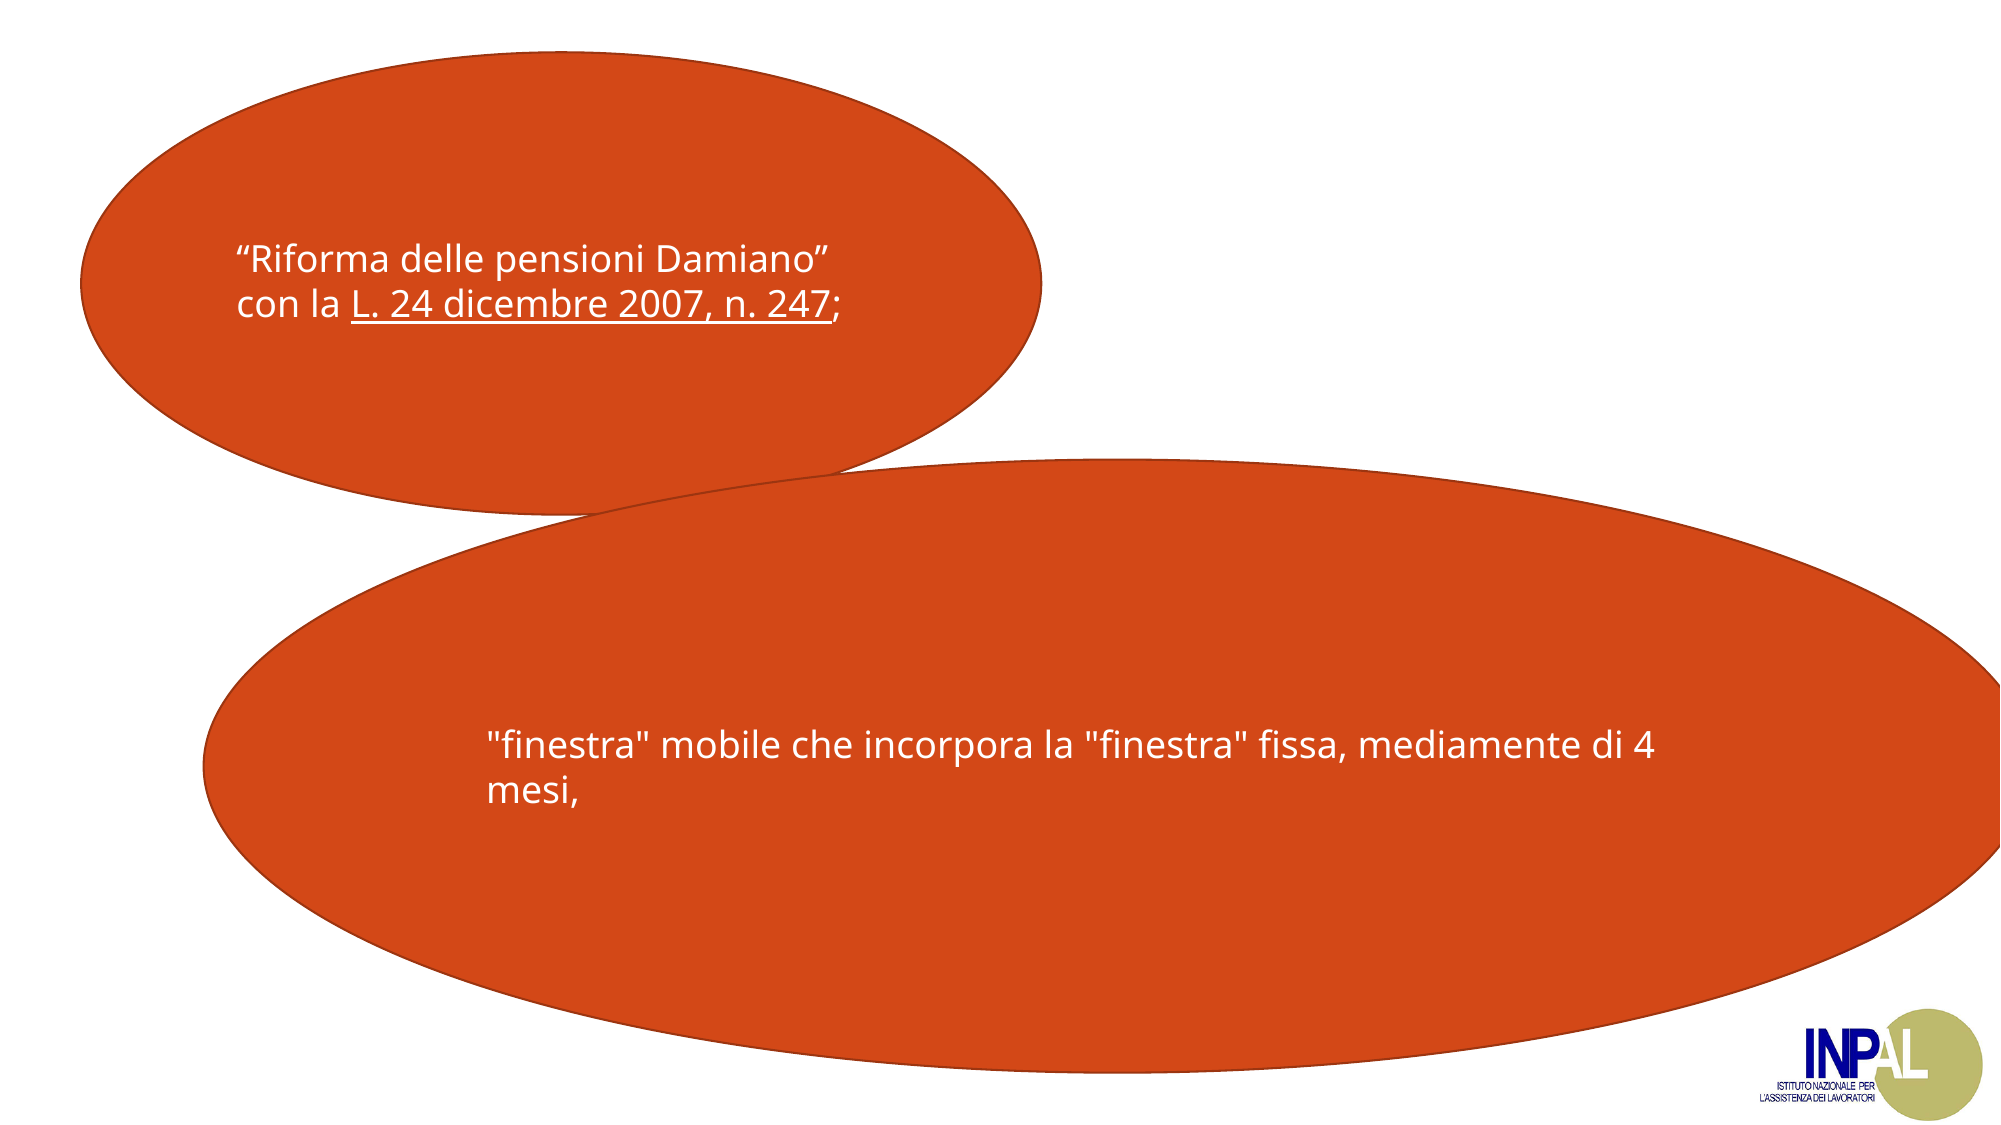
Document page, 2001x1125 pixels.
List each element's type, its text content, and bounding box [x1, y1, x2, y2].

picture [1756, 1004, 1987, 1125]
text_box “Riforma delle pensioni Damiano” con la L. 24 dicembre 2007, n. 247; [80, 51, 1043, 516]
text_box "finestra" mobile che incorpora la "finestra" fissa, mediamente di 4 mesi, [202, 458, 2000, 1074]
